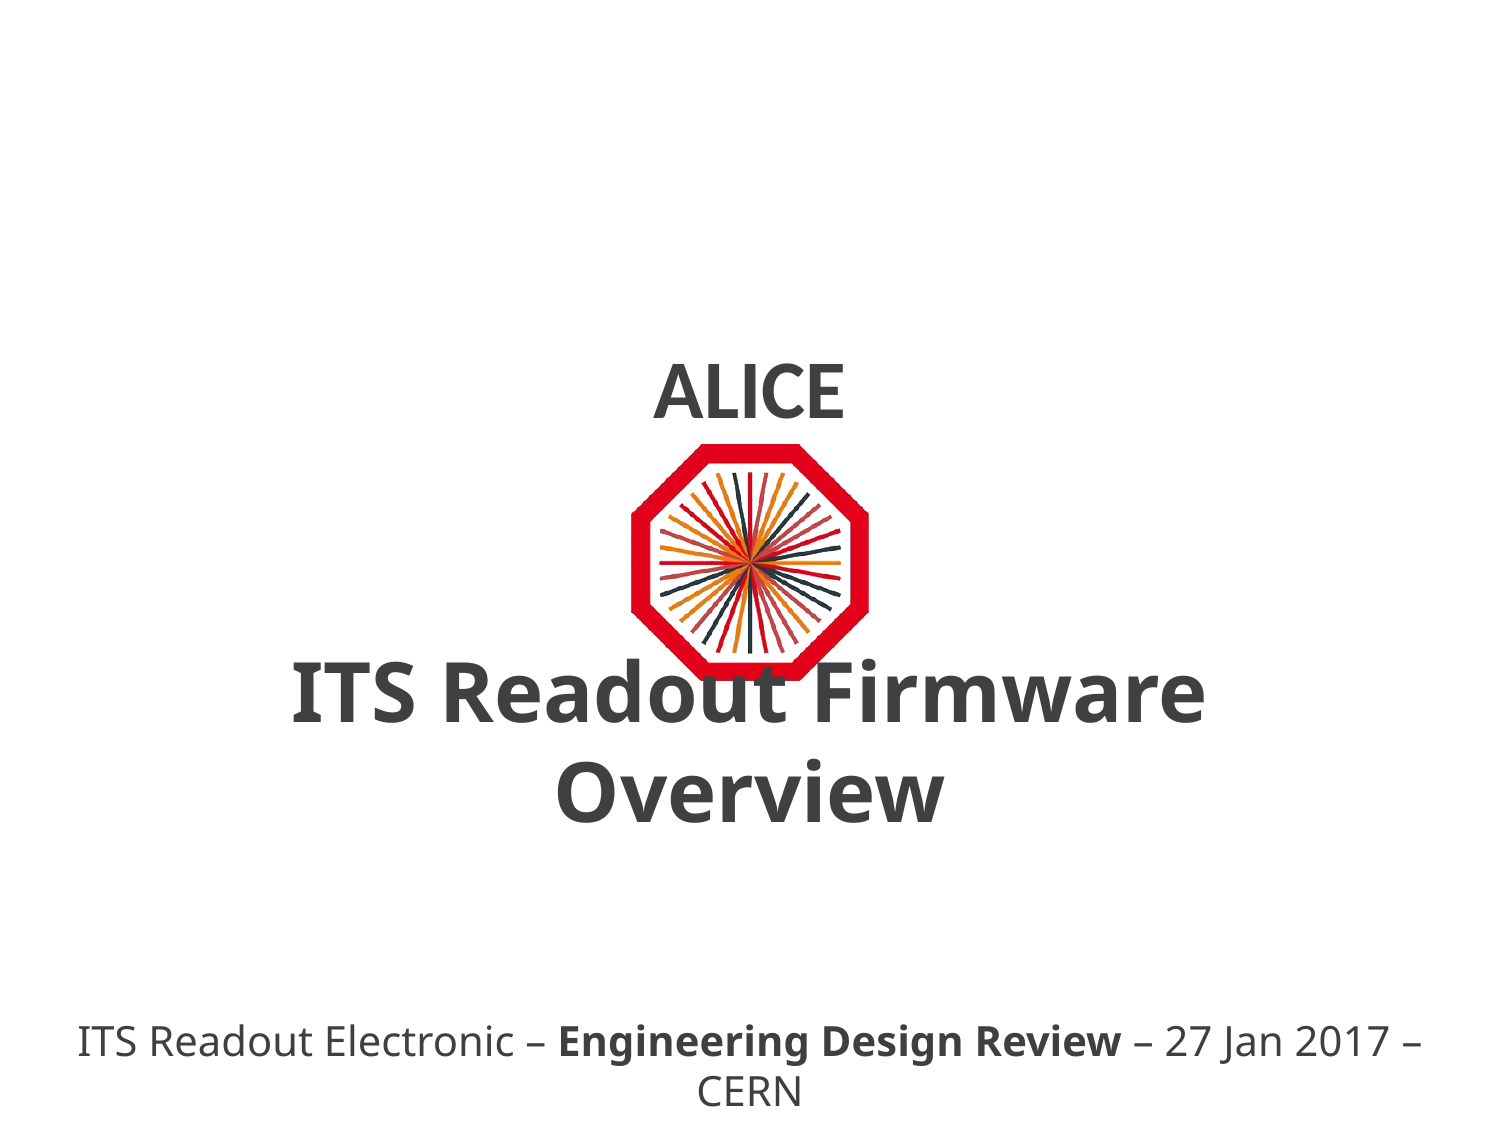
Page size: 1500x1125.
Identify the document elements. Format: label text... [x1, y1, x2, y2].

picture [631, 444, 869, 680]
text_box ITS Readout Firmware Overview [159, 680, 1341, 799]
